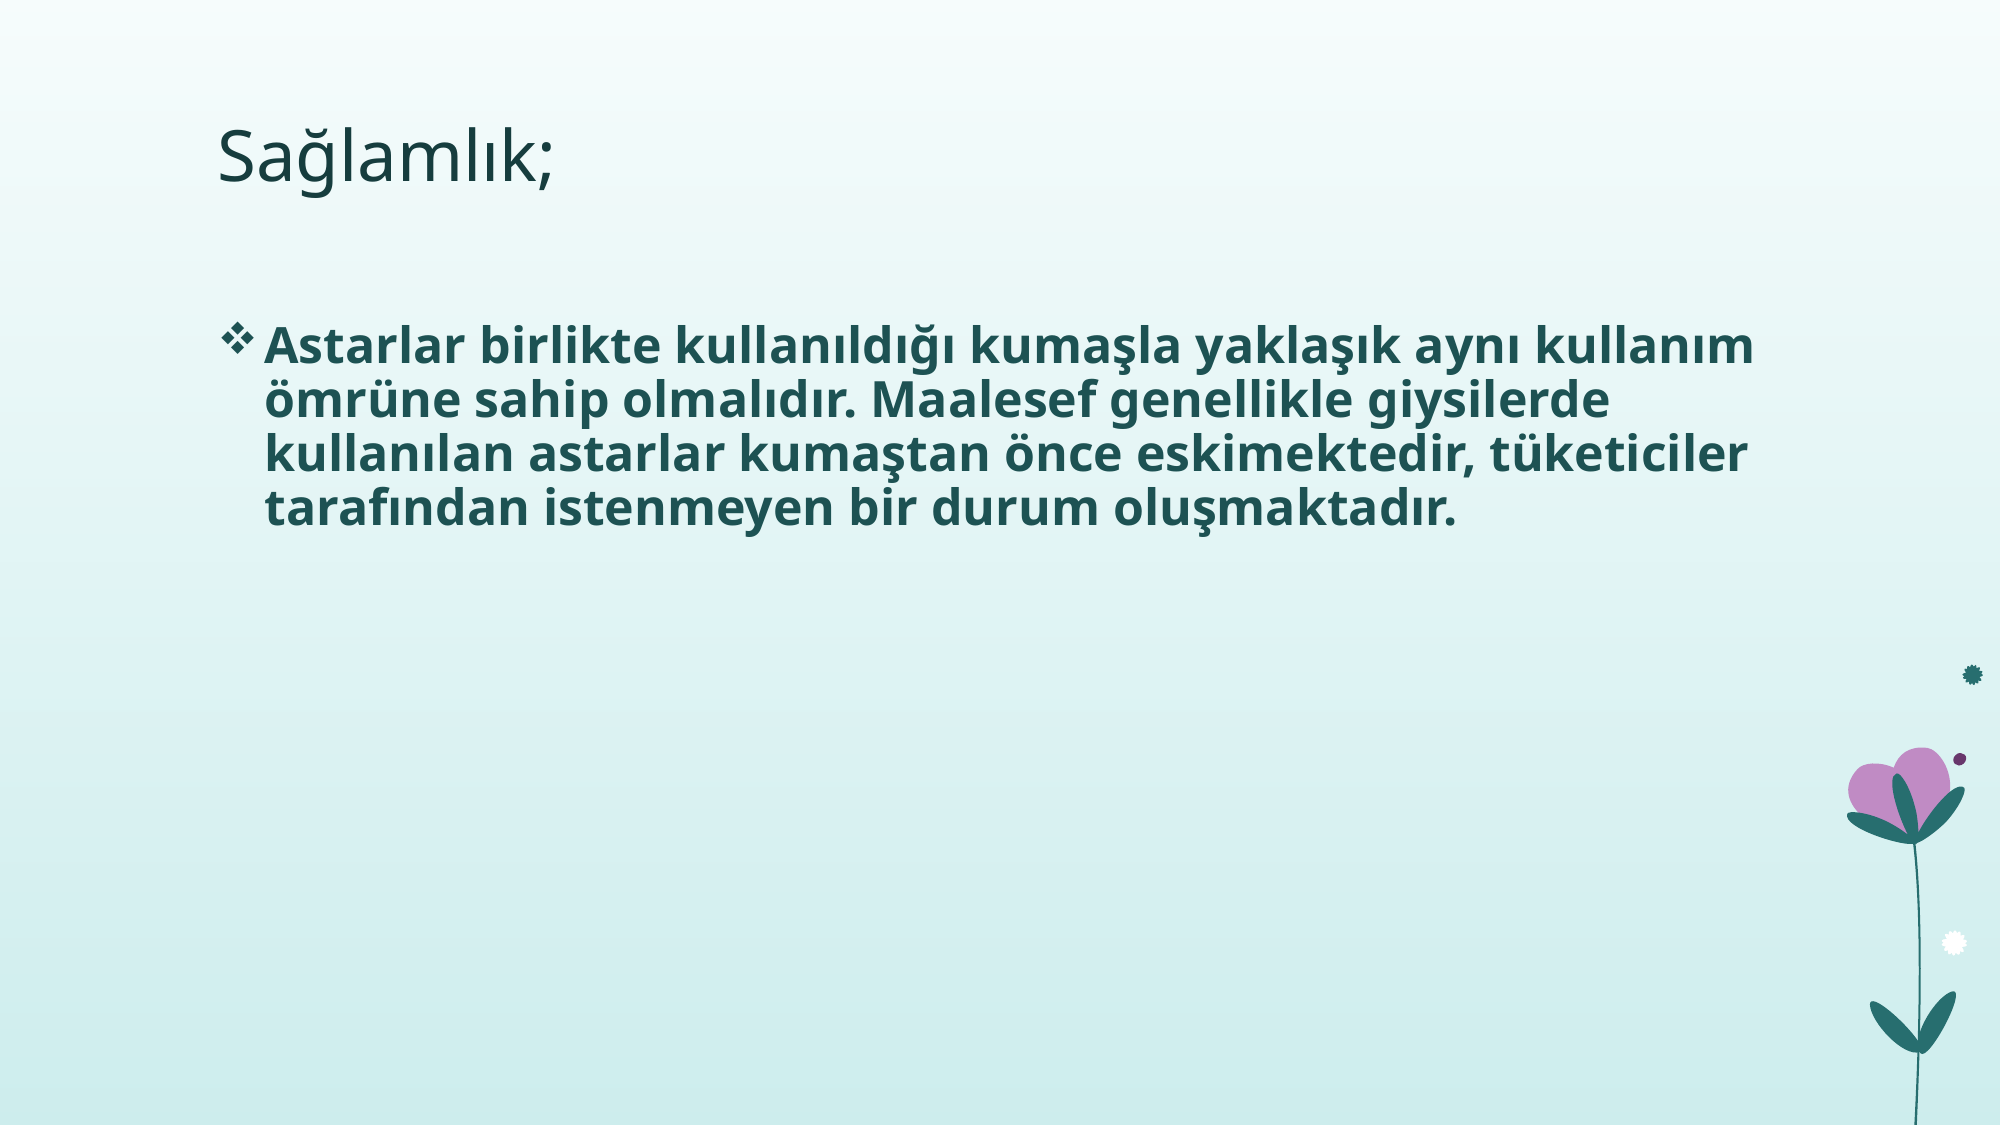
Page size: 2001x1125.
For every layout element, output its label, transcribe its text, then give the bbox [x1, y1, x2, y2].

title Sağlamlık; [202, 85, 1796, 290]
list Astarlar birlikte kullanıldığı kumaşla yaklaşık aynı kullanım ömrüne sahip olmalıdır. Maalesef genellikle giysilerde kullanılan astarlar kumaştan önce eskimektedir, tüketiciler tarafından istenmeyen bir durum oluşmaktadır. [202, 312, 1796, 1015]
